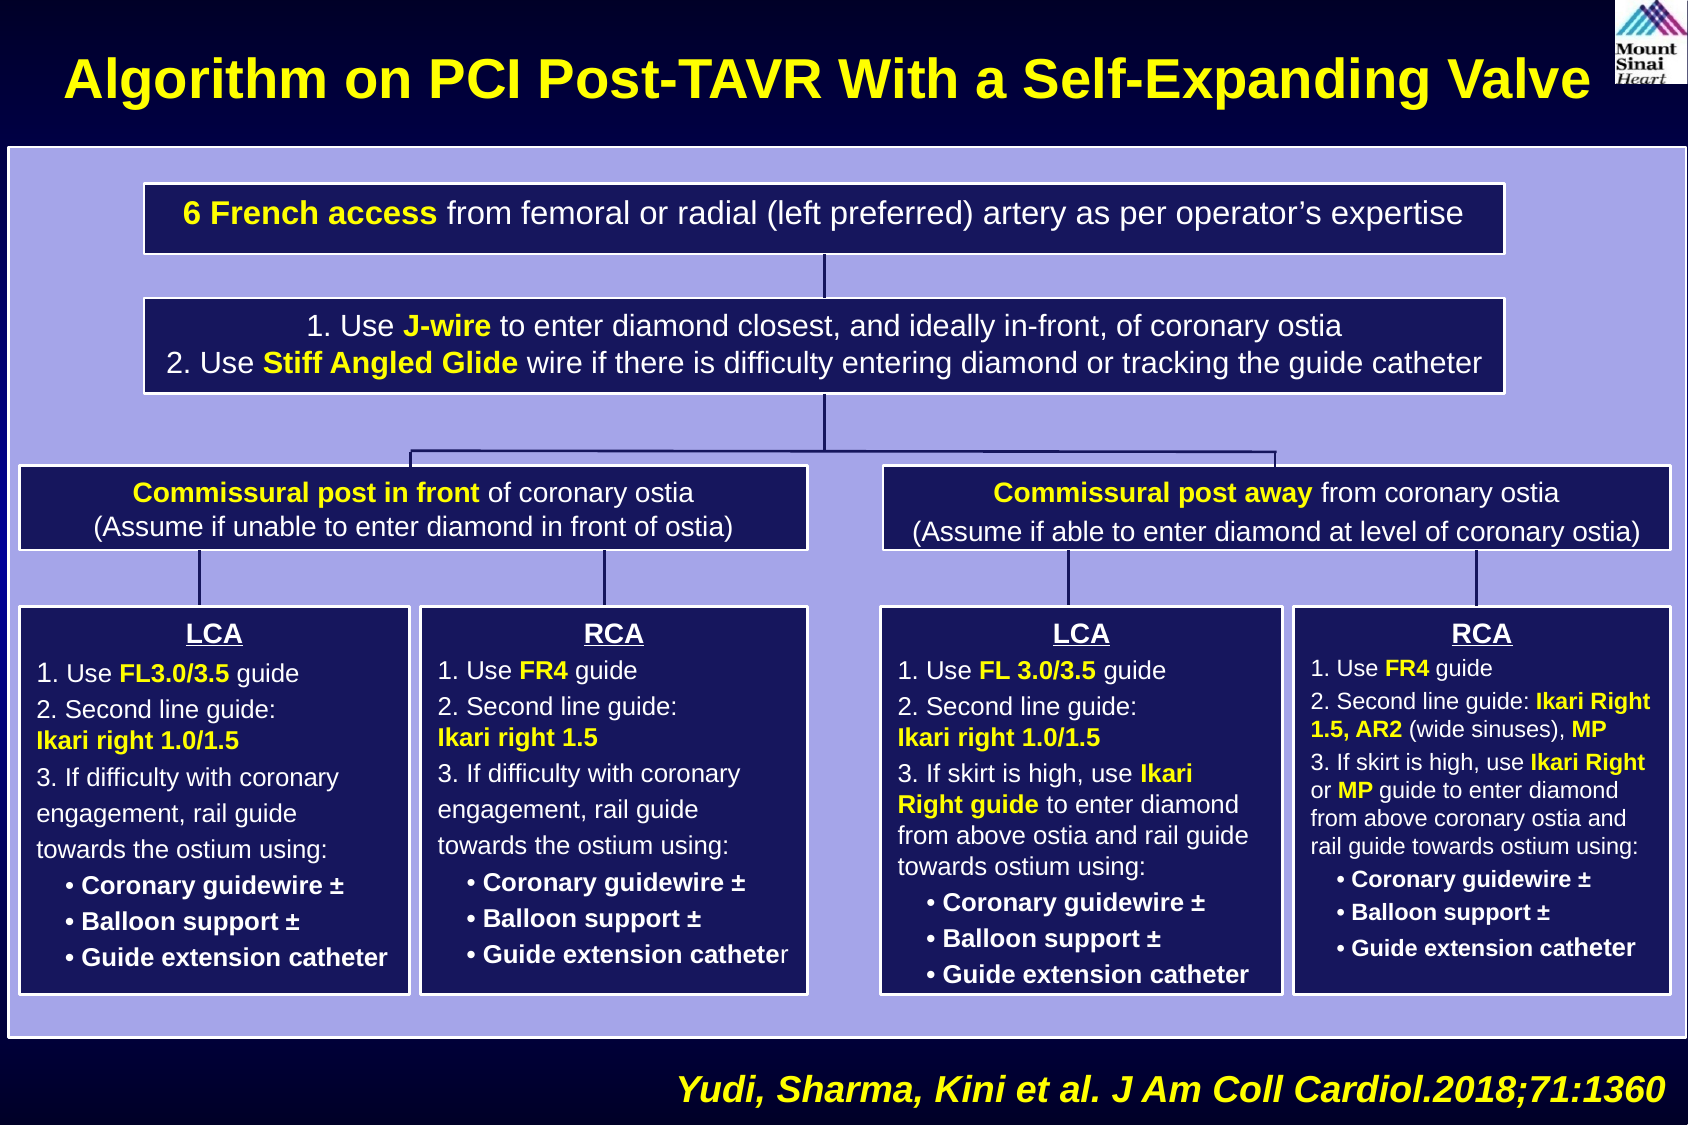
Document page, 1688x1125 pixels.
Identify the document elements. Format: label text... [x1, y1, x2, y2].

text_box 6 French access from femoral or radial (left preferred) artery as per operator’s expertise [144, 183, 1505, 255]
text_box Yudi, Sharma, Kini et al. J Am Coll Cardiol.2018;71:1360 [660, 1057, 1688, 1118]
text_box Commissural post away from coronary ostia (Assume if able to enter diamond at level of coronary ostia) [882, 465, 1671, 550]
text_box RCA 1. Use FR4 guide 2. Second line guide: Ikari Right 1.5, AR2 (wide sinuses), MP 3. If skirt is high, use Ikari Right or MP guide to enter diamond from above coronary ostia and rail guide towards ostium using: • Coronary guidewire ± • Balloon support ± • Guide extension catheter [1293, 606, 1671, 995]
text_box Algorithm on PCI Post-TAVR With a Self-Expanding Valve [19, 0, 1637, 155]
text_box [8, 146, 1687, 1038]
text_box LCA 1. Use FL 3.0/3.5 guide 2. Second line guide: Ikari right 1.0/1.5 3. If skirt is high, use Ikari Right guide to enter diamond from above ostia and rail guide towards ostium using: • Coronary guidewire ± • Balloon support ± • Guide extension catheter [880, 606, 1283, 995]
text_box LCA 1. Use FL3.0/3.5 guide 2. Second line guide: Ikari right 1.0/1.5 3. If difficulty with coronary engagement, rail guide towards the ostium using: • Coronary guidewire ± • Balloon support ± • Guide extension catheter [19, 606, 410, 995]
text_box Commissural post in front of coronary ostia (Assume if unable to enter diamond in front of ostia) [19, 465, 808, 550]
picture [1615, 0, 1688, 85]
text_box RCA 1. Use FR4 guide 2. Second line guide: Ikari right 1.5 3. If difficulty with coronary engagement, rail guide towards the ostium using: • Coronary guidewire ± • Balloon support ± • Guide extension catheter [420, 606, 808, 995]
text_box 1. Use J-wire to enter diamond closest, and ideally in-front, of coronary ostia 2. Use Stiff Angled Glide wire if there is difficulty entering diamond or tracking the guide catheter [144, 297, 1505, 394]
